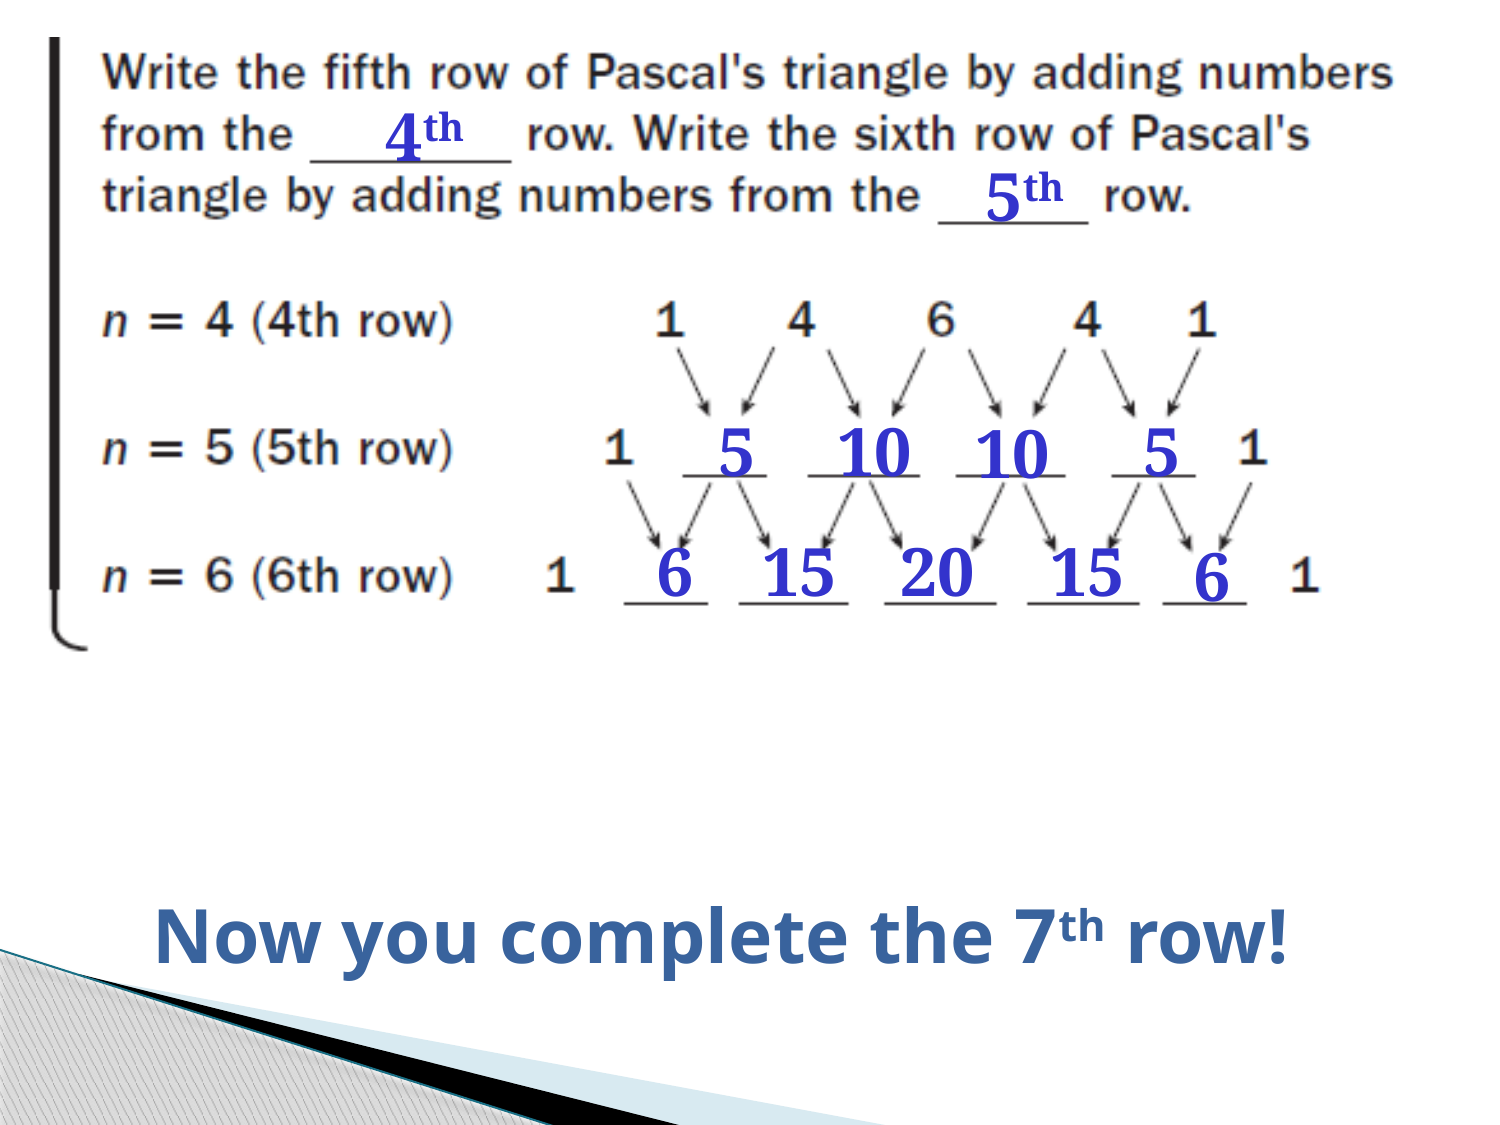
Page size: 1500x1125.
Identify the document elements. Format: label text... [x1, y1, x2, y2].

picture [0, 37, 1463, 685]
text_box Now you complete the 7th row! [137, 881, 1388, 987]
